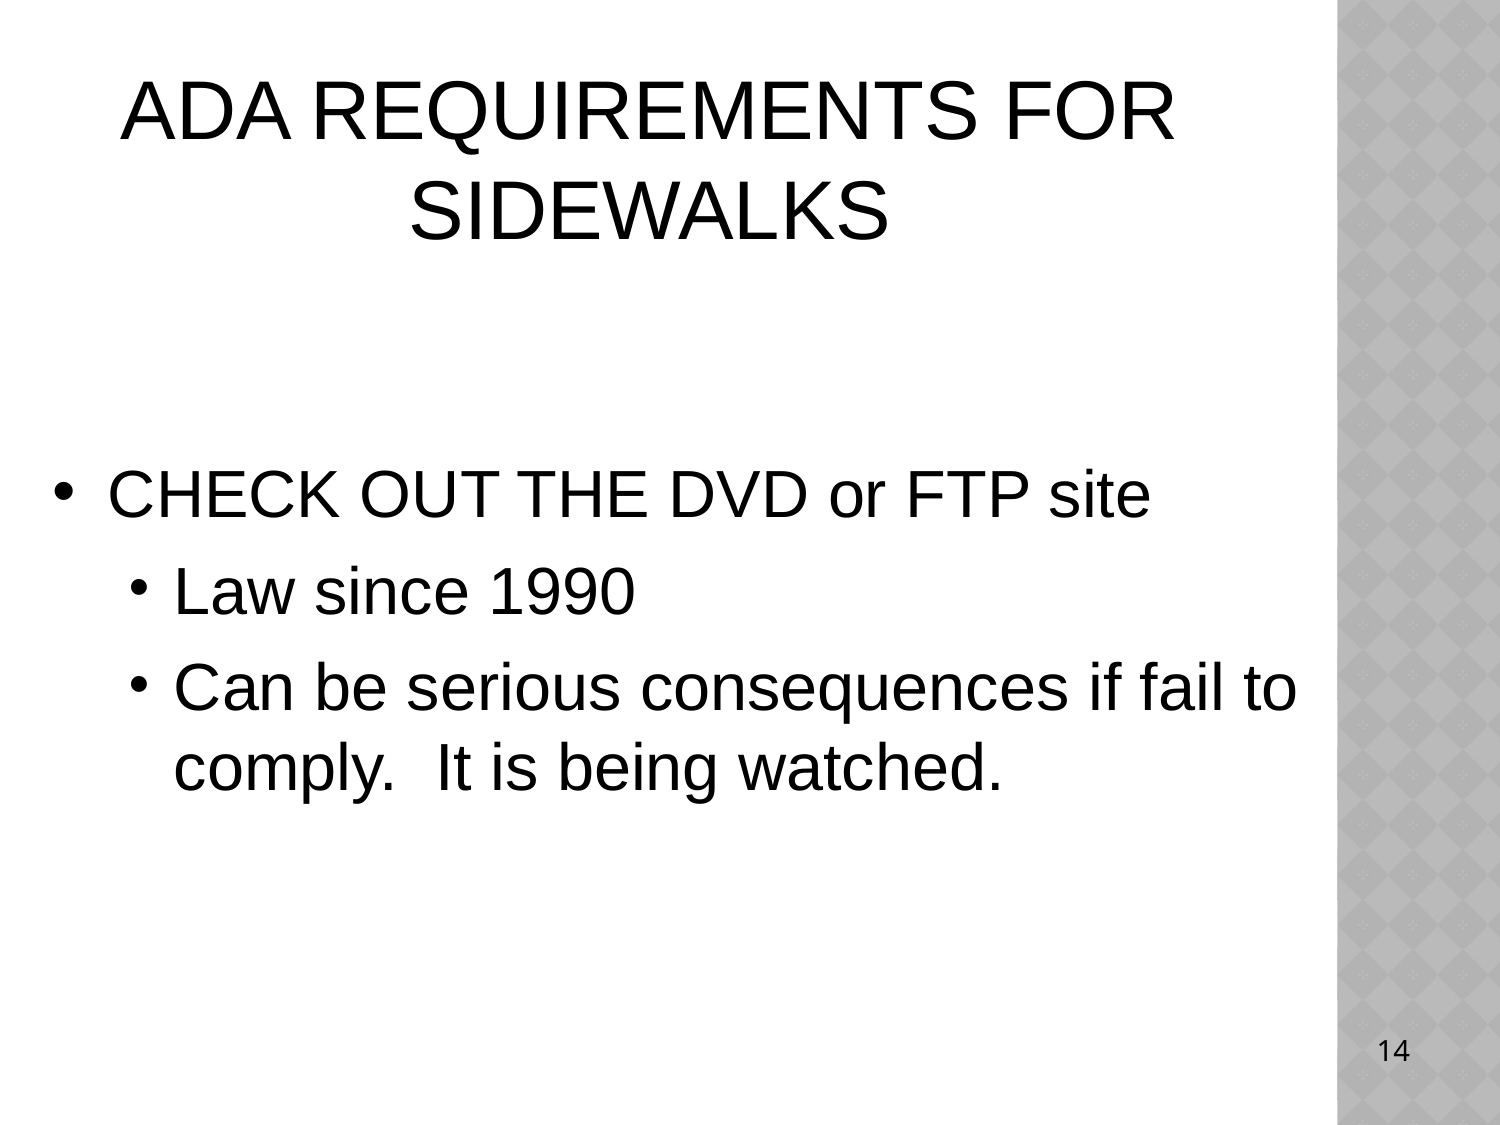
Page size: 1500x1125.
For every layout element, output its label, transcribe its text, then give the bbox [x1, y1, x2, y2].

text_box 14 [1074, 1024, 1425, 1103]
text_box ADA REQUIREMENTS FOR SIDEWALKS [12, 62, 1288, 250]
text_box CHECK OUT THE DVD or FTP site Law since 1990 Can be serious consequences if fail to comply. It is being watched. [37, 249, 1388, 1022]
